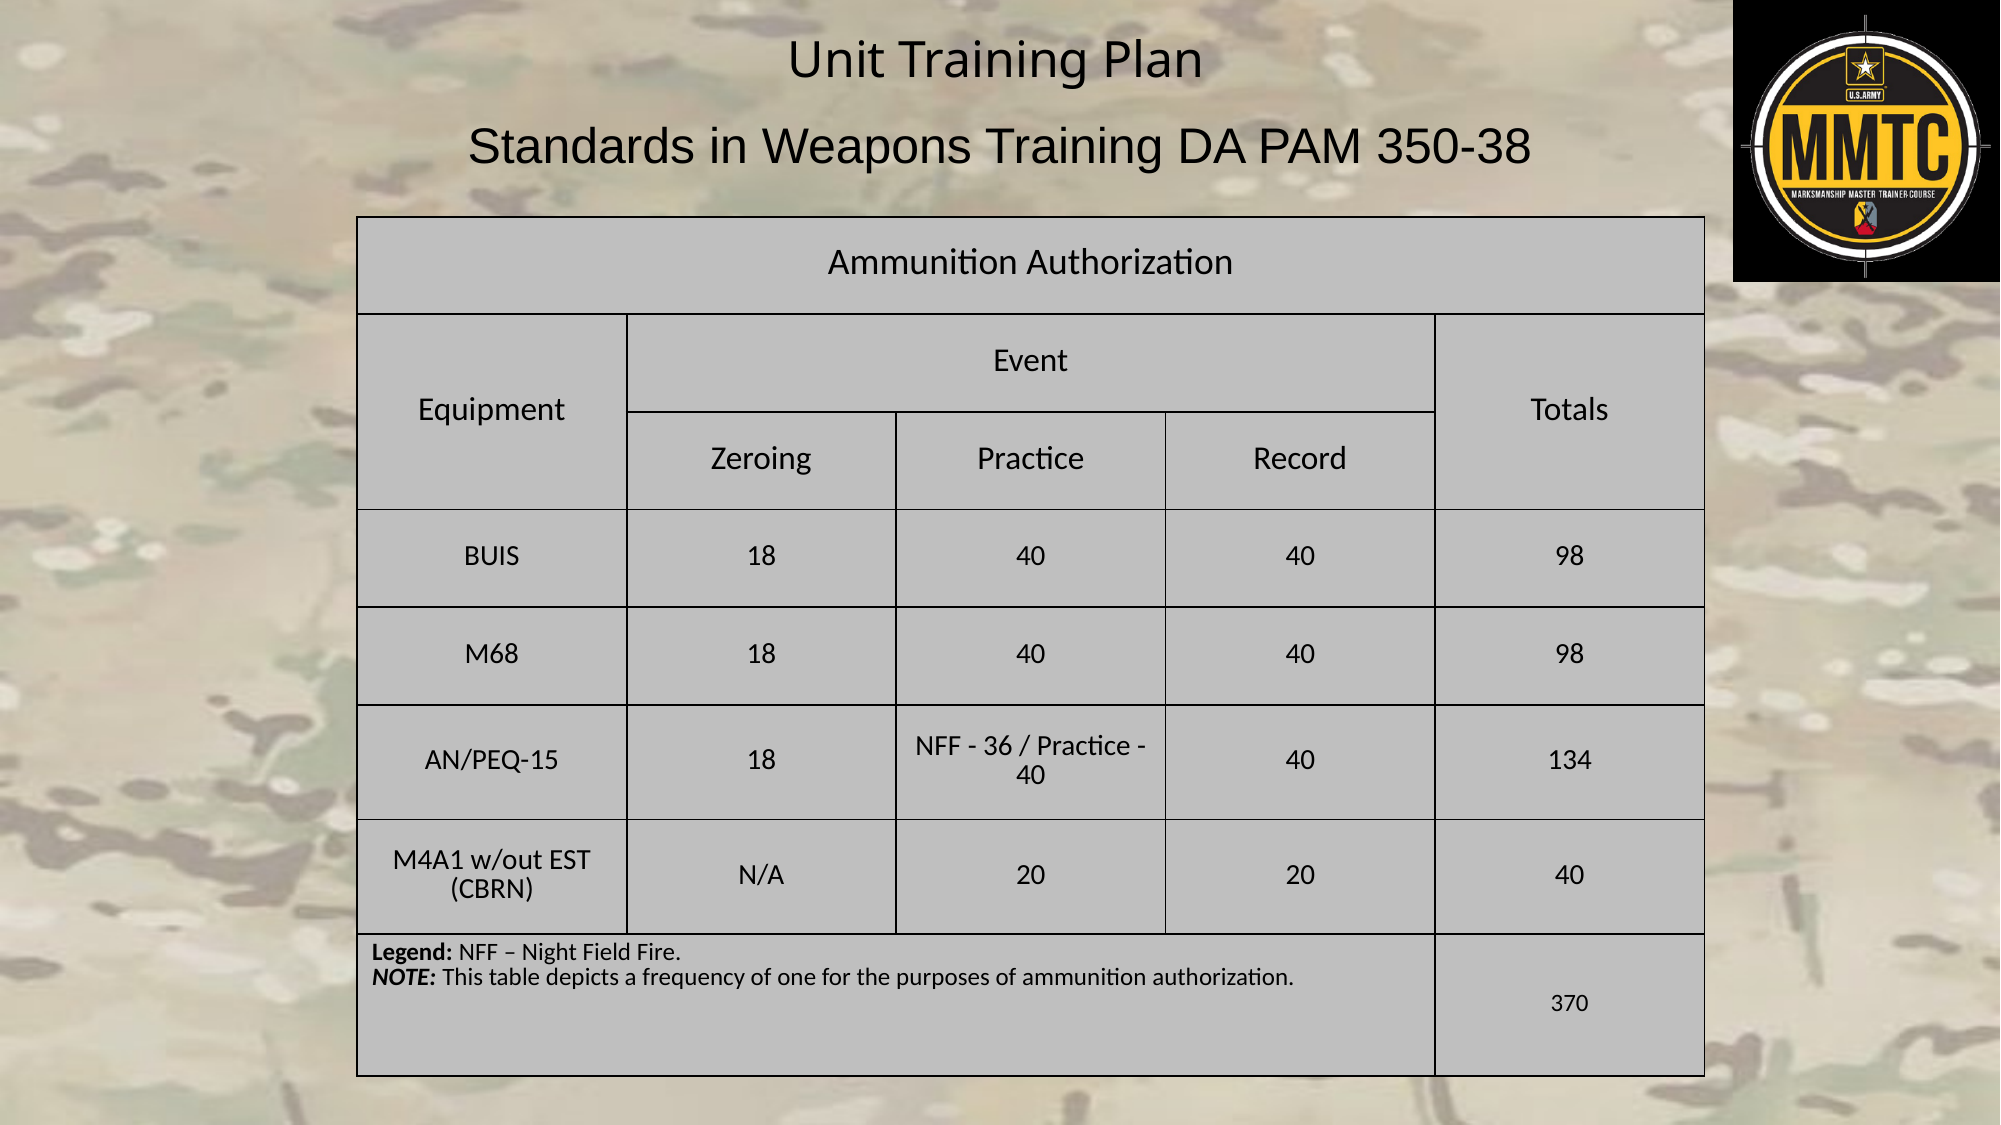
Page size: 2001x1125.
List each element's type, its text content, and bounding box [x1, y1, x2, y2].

picture [0, 186, 2000, 1125]
table_cell BUIS [358, 510, 626, 606]
table_cell 40 [897, 510, 1165, 606]
table_cell 40 [1166, 608, 1434, 704]
table_cell Equipment [358, 315, 626, 509]
table_cell Zeroing [628, 413, 895, 509]
table_cell N/A [628, 820, 895, 933]
table_cell 20 [1166, 820, 1434, 933]
table_cell Event [628, 315, 1434, 411]
table_cell 18 [628, 510, 895, 606]
table_cell Totals [1436, 315, 1704, 509]
table_cell NFF - 36 / Practice - 40 [897, 706, 1165, 819]
table_cell Legend: NFF – Night Field Fire. NOTE: This table depicts a frequency of one for the purposes of ammunition authorization. [358, 935, 1434, 1075]
table_cell M68 [358, 608, 626, 704]
table_cell 134 [1436, 706, 1704, 819]
table_cell 40 [1166, 706, 1434, 819]
table_cell AN/PEQ-15 [358, 706, 626, 819]
text_box Standards in Weapons Training DA PAM 350-38 [0, 105, 2000, 186]
table_cell 18 [628, 608, 895, 704]
table_cell 40 [897, 608, 1165, 704]
table_cell 40 [1436, 820, 1704, 933]
table_cell 20 [897, 820, 1165, 933]
table_cell 18 [628, 706, 895, 819]
table_cell 98 [1436, 510, 1704, 606]
table_cell Practice [897, 413, 1165, 509]
picture [0, 0, 2000, 105]
table_cell M4A1 w/out EST (CBRN) [358, 820, 626, 933]
table_header Ammunition Authorization [358, 218, 1704, 313]
table_cell 370 [1436, 935, 1704, 1075]
table_cell 98 [1436, 608, 1704, 704]
table_cell Record [1166, 413, 1434, 509]
table_cell 40 [1166, 510, 1434, 606]
